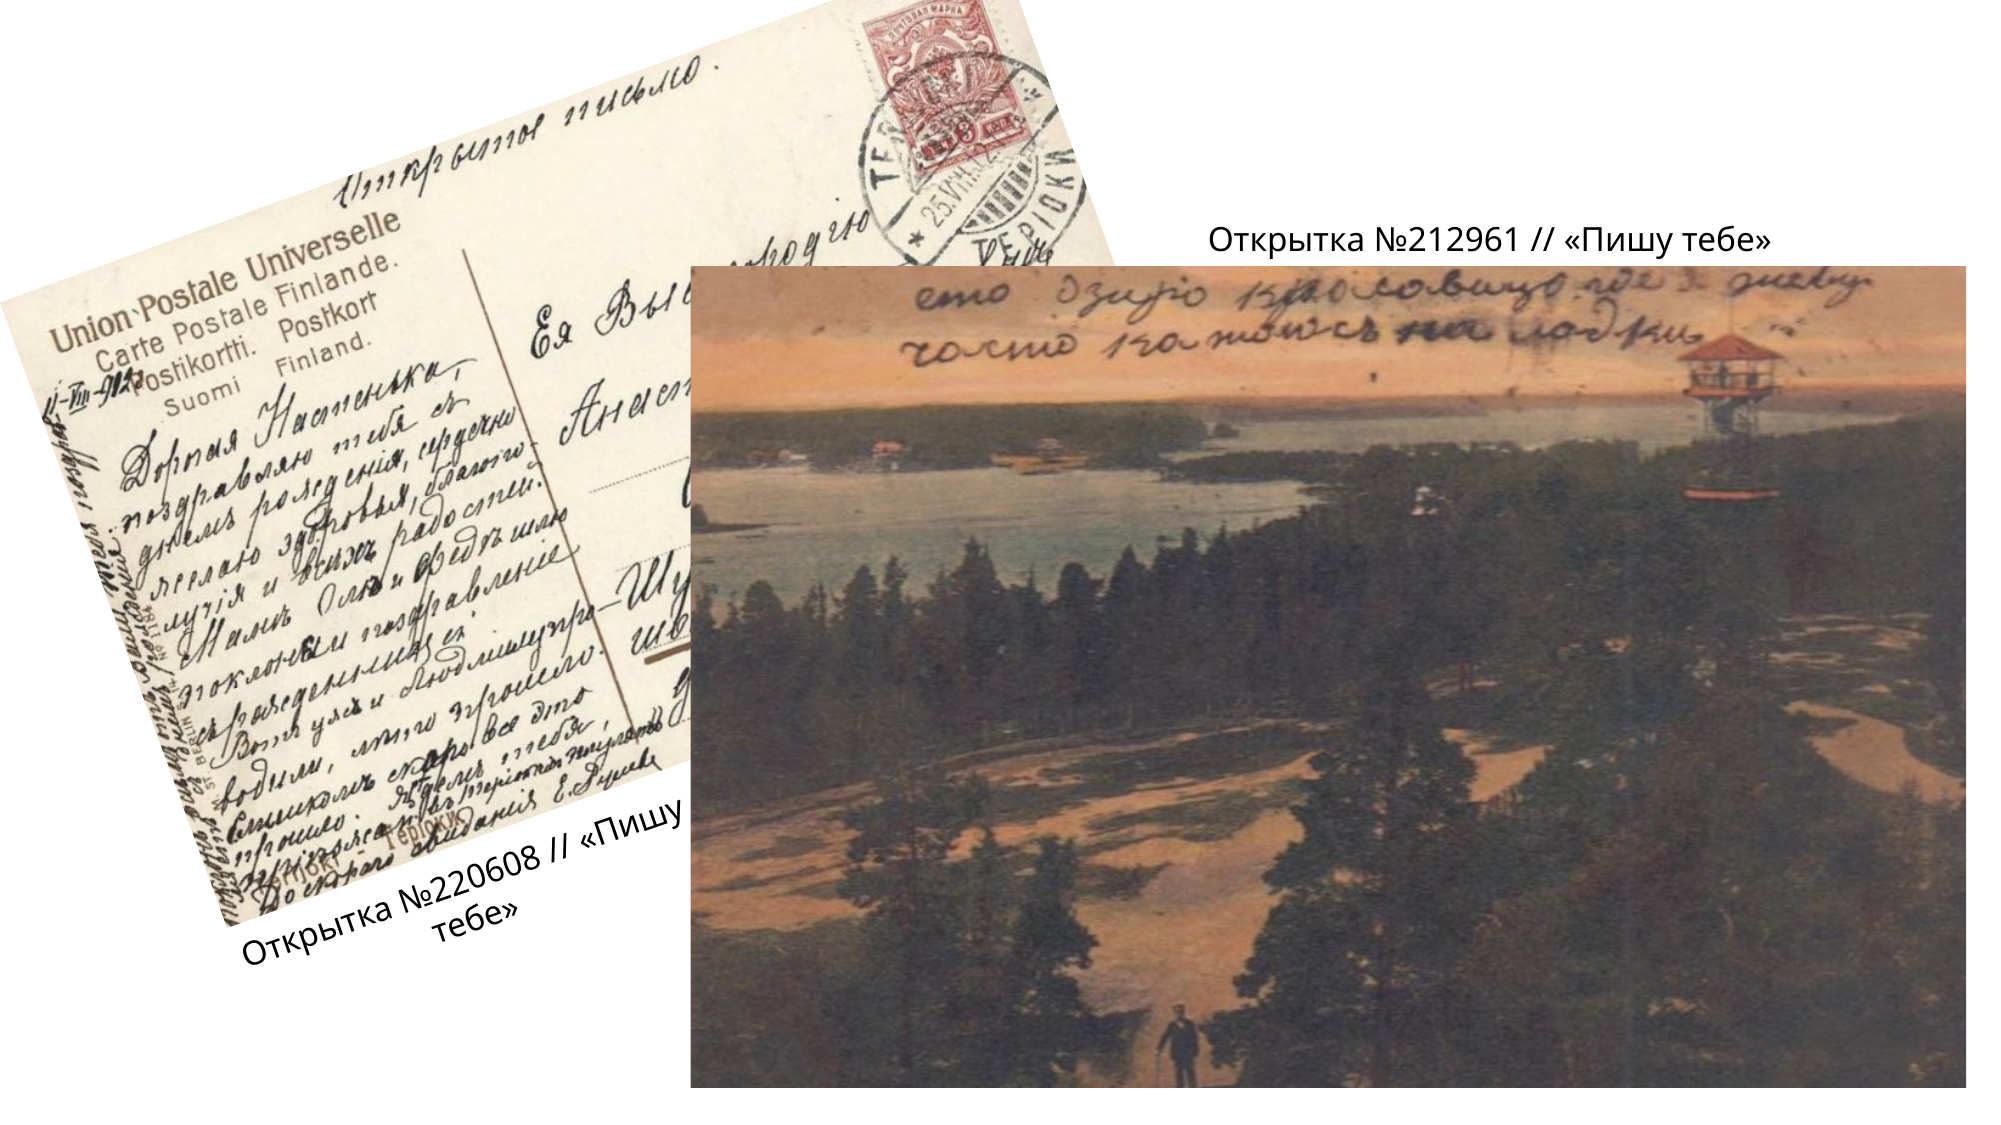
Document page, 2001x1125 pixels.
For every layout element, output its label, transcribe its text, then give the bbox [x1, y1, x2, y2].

text_box Открытка №212961 // «Пишу тебе» [1143, 210, 1934, 266]
picture [0, 0, 1967, 1088]
text_box Открытка №220608 // «Пишу тебе» [201, 771, 690, 1031]
